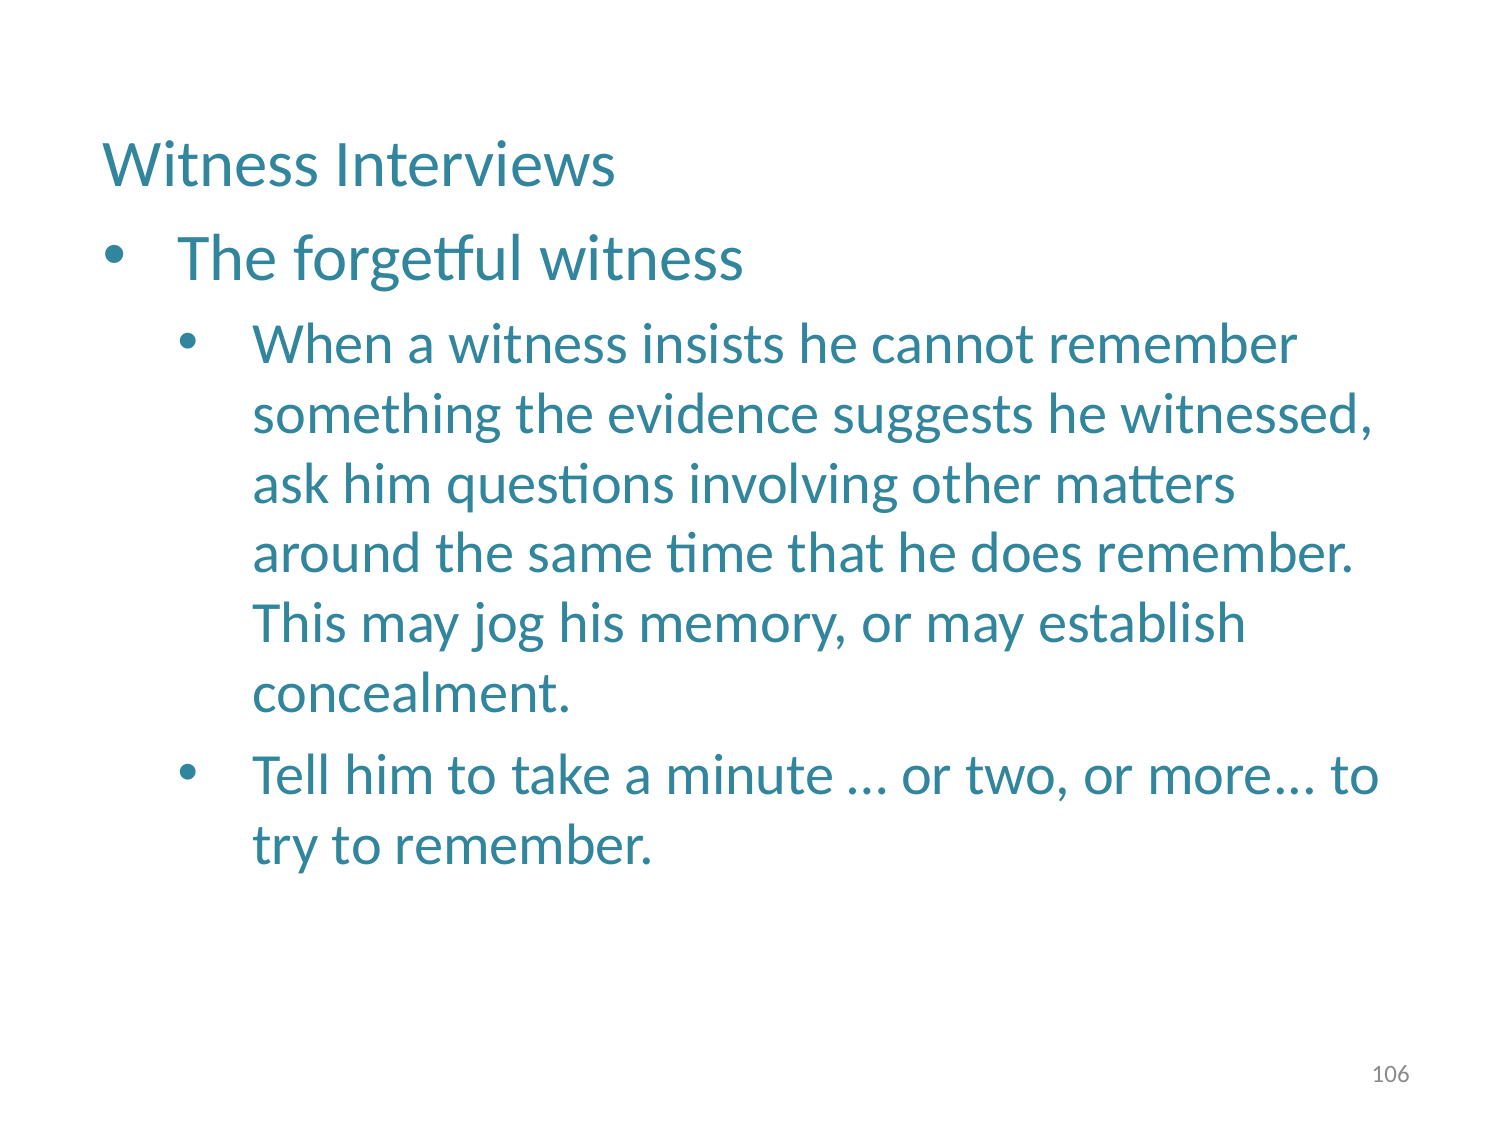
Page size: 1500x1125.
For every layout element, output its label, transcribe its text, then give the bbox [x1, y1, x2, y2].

subtitle Witness Interviews The forgetful witness When a witness insists he cannot remember something the evidence suggests he witnessed, ask him questions involving other matters around the same time that he does remember. This may jog his memory, or may establish concealment. Tell him to take a minute … or two, or more... to try to remember. [87, 112, 1413, 1013]
slide_number 106 [1074, 1042, 1425, 1103]
